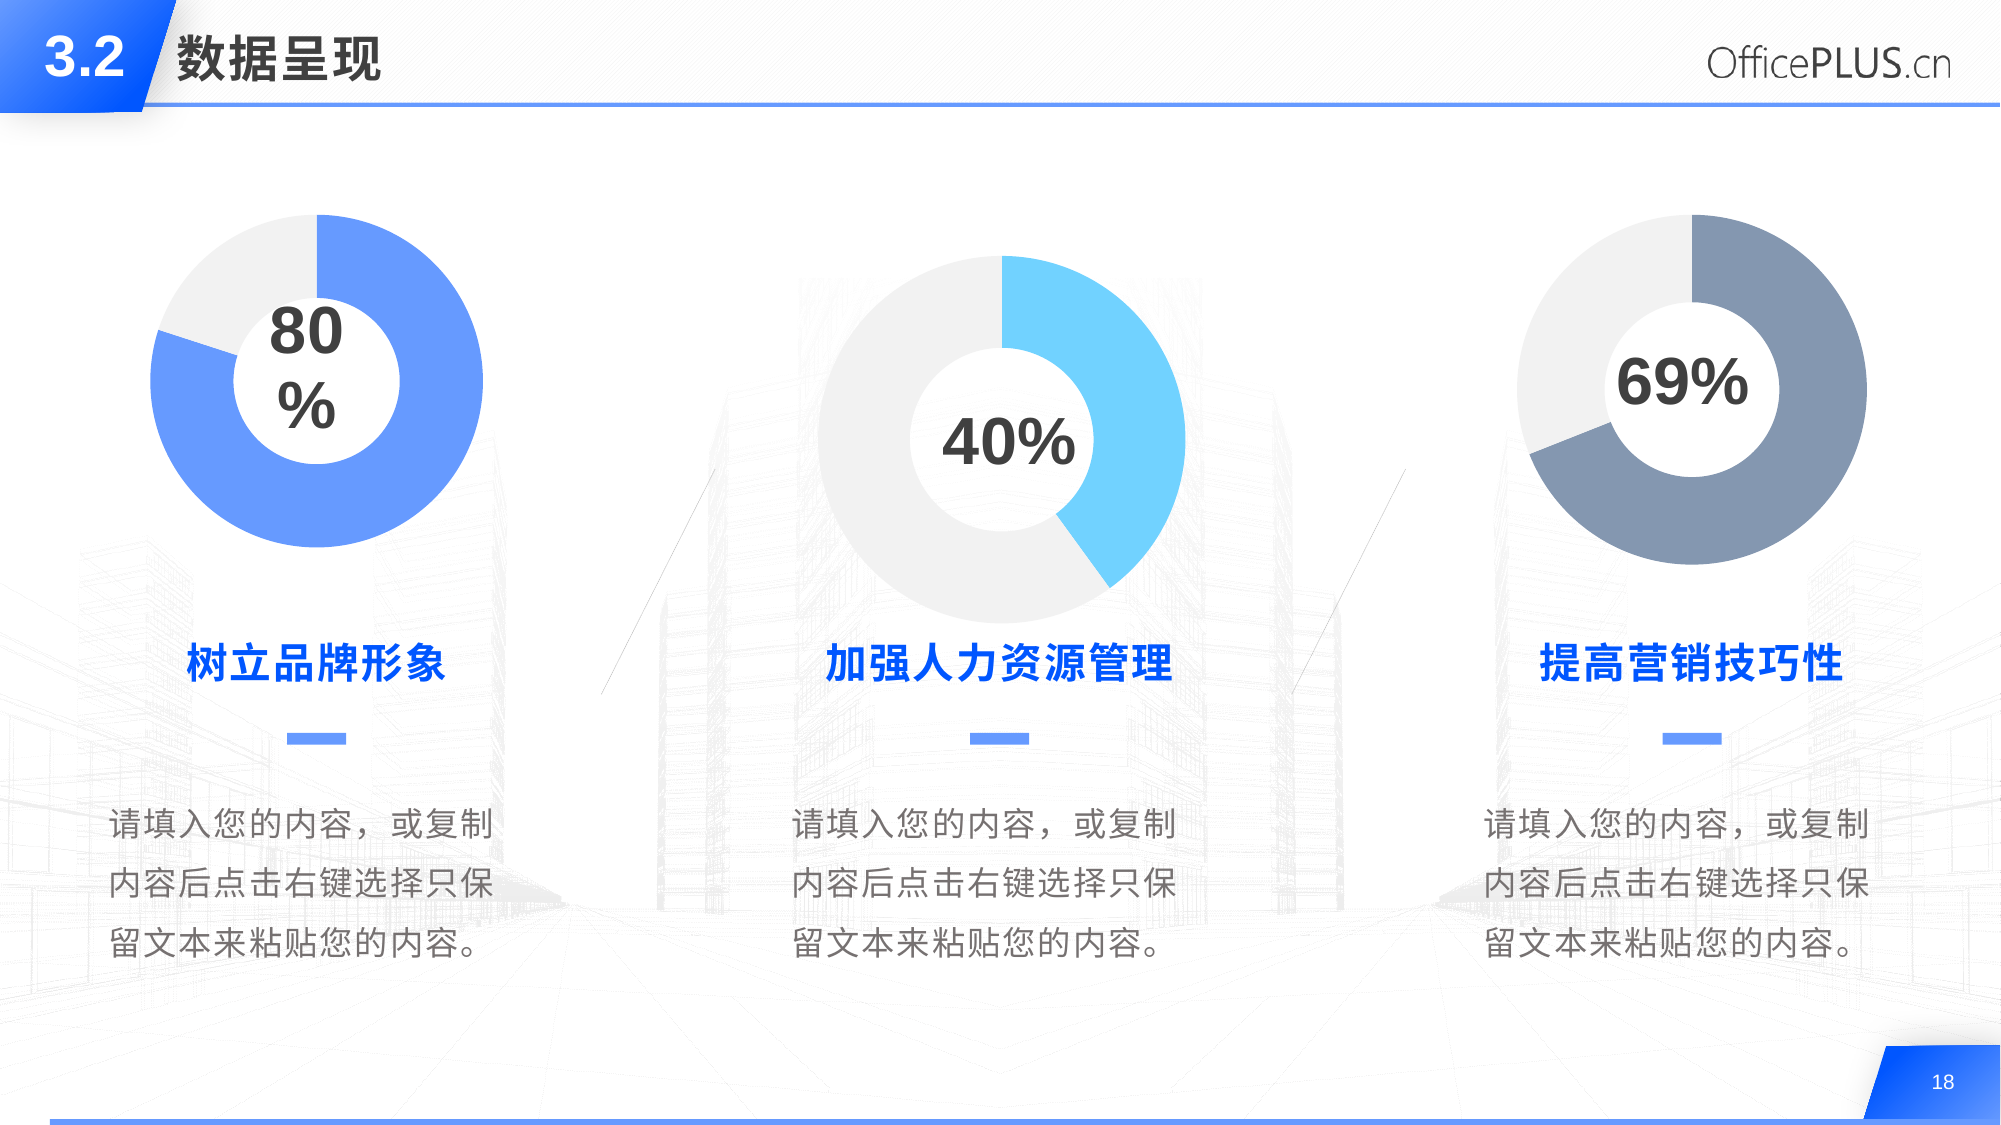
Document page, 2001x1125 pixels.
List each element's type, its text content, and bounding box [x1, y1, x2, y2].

text_box 提高营销技巧性 [1539, 632, 1845, 695]
chart [777, 206, 1229, 632]
text_box 请填入您的内容，或复制内容后点击右键选择只保留文本来粘贴您的内容。 [108, 782, 525, 950]
text_box 请填入您的内容，或复制内容后点击右键选择只保留文本来粘贴您的内容。 [791, 782, 1208, 950]
picture [1708, 45, 1950, 78]
slide_number 18 [1900, 1057, 1955, 1105]
text_box 加强人力资源管理 [825, 632, 1175, 695]
text_box [969, 732, 1030, 746]
list 3.2 [29, 19, 143, 97]
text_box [1291, 469, 1406, 695]
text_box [601, 469, 716, 695]
text_box 树立品牌形象 [186, 632, 448, 695]
text_box 请填入您的内容，或复制内容后点击右键选择只保留文本来粘贴您的内容。 [1483, 782, 1901, 950]
title 数据呈现 [176, 22, 1649, 100]
chart [1466, 206, 1918, 632]
chart [91, 206, 542, 632]
text_box [286, 732, 347, 746]
